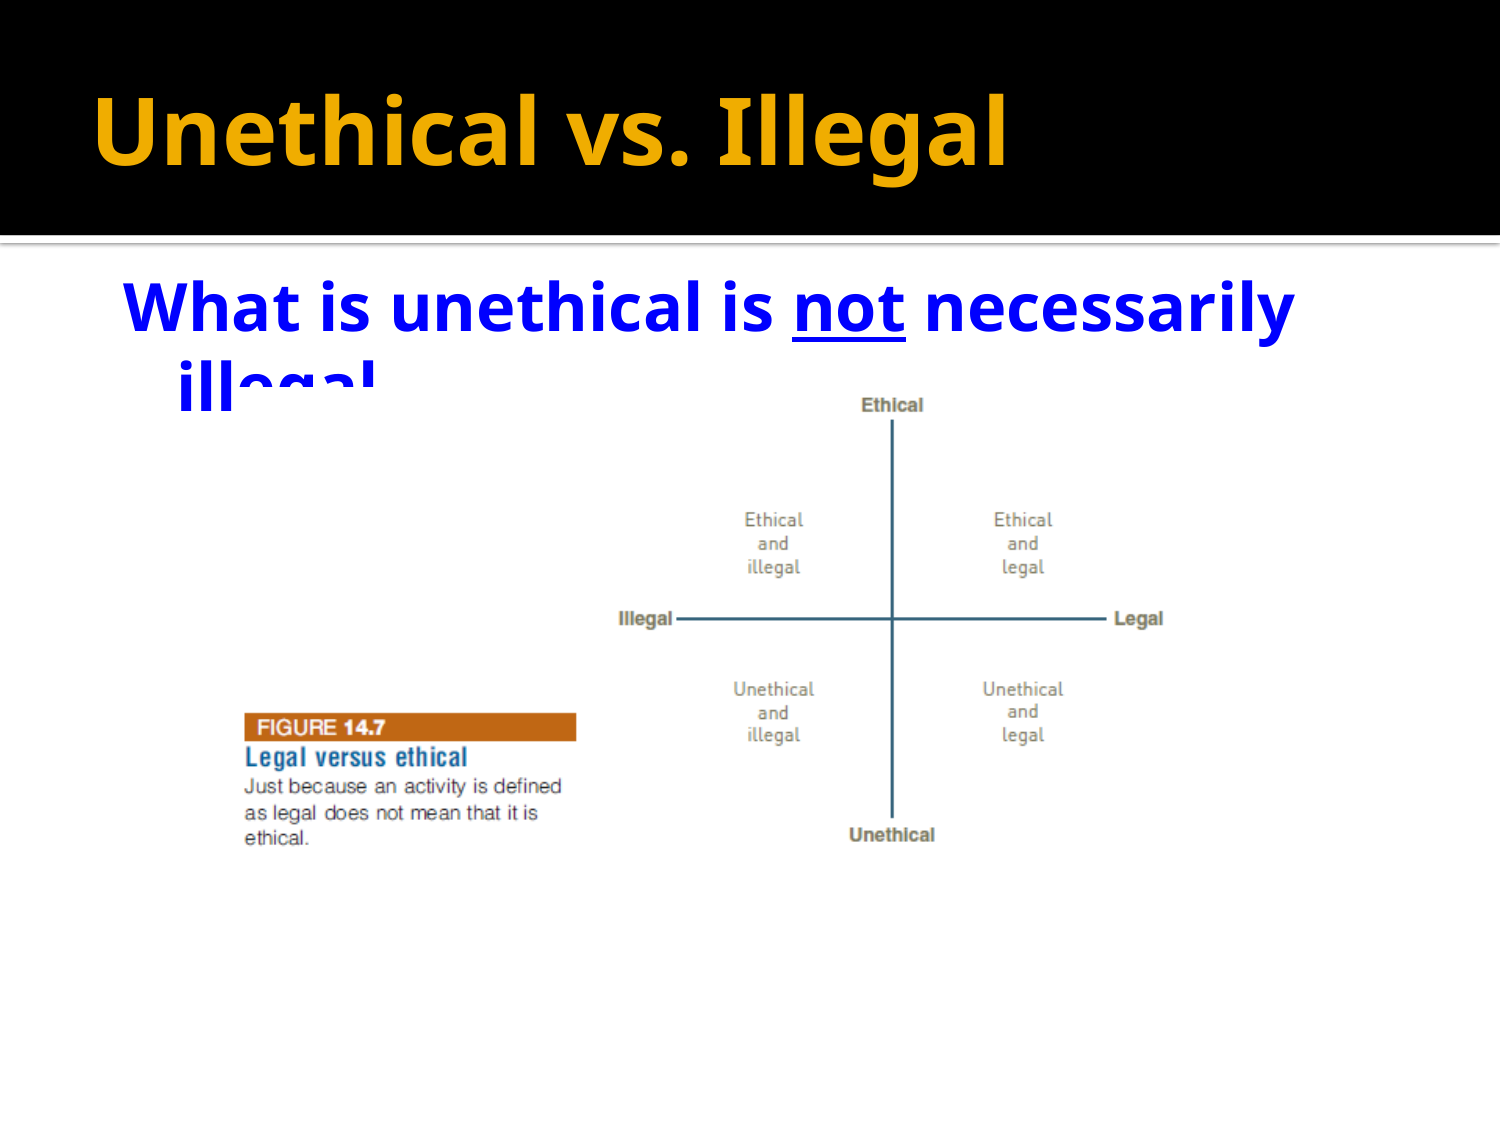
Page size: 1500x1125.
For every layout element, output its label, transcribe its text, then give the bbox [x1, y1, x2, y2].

picture [237, 387, 1171, 856]
title Unethical vs. Illegal [75, 25, 1425, 231]
list What is unethical is not necessarily illegal. [95, 249, 1371, 994]
